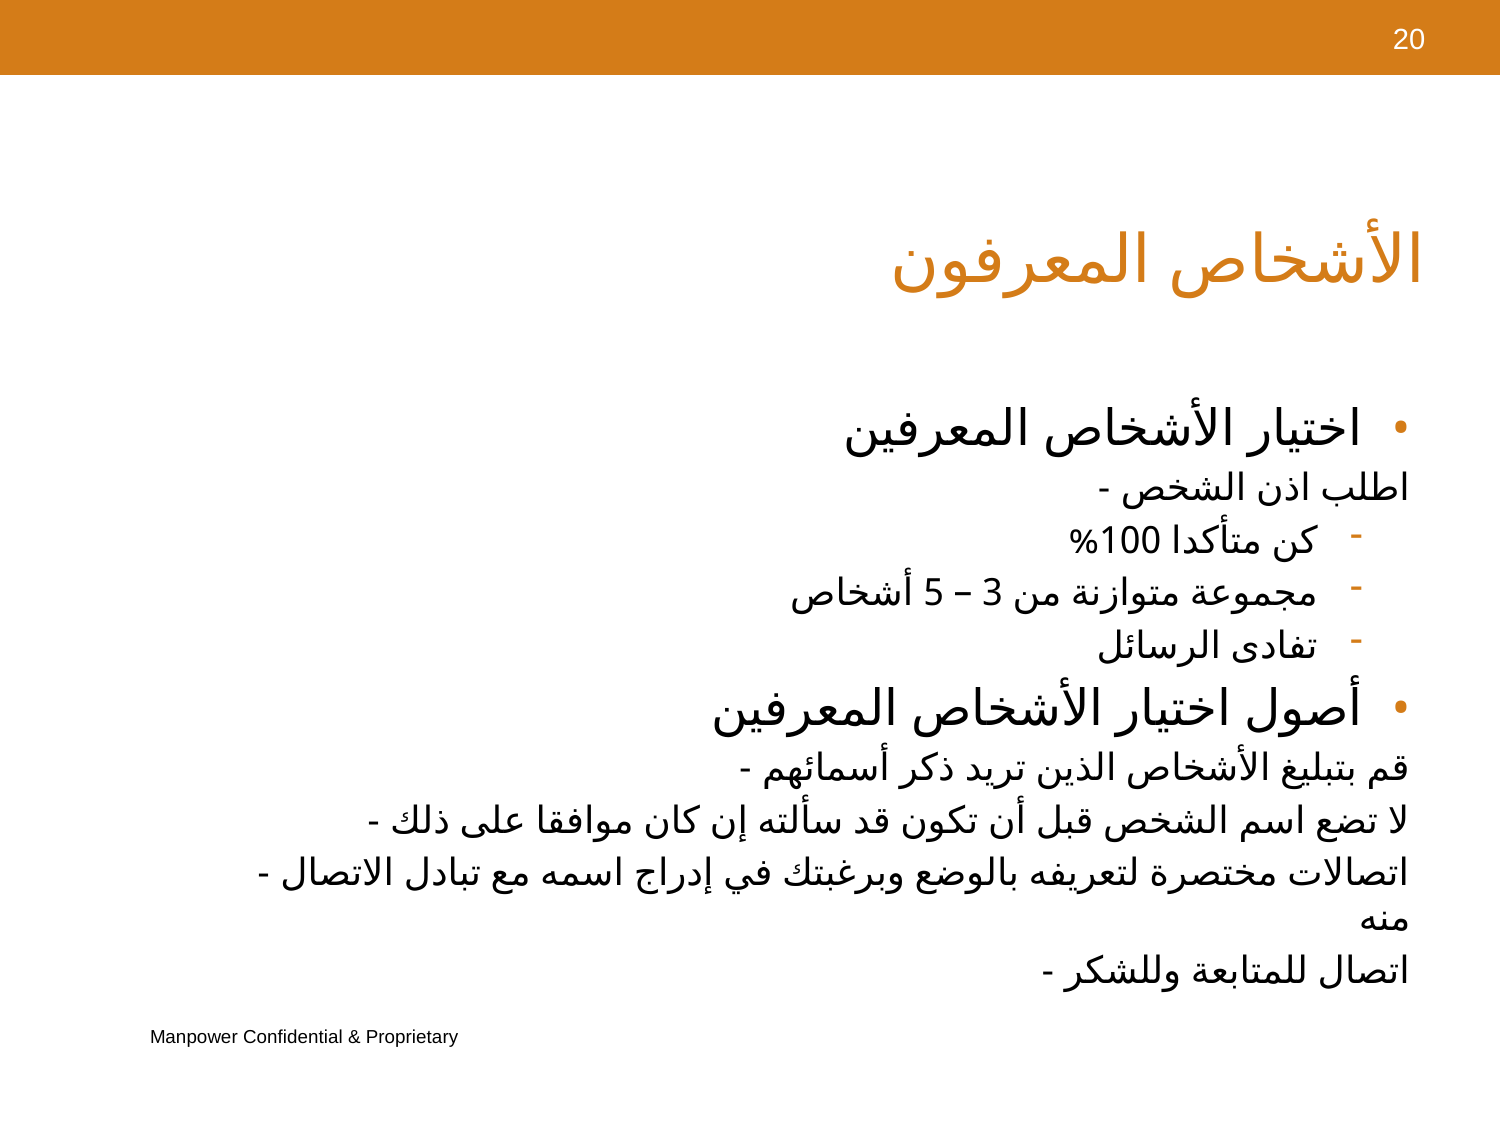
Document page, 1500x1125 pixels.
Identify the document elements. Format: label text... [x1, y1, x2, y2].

title الأشخاص المعرفون [112, 208, 1426, 360]
text_box 20 [1112, 16, 1426, 59]
list اختيار الأشخاص المعرفين - اطلب اذن الشخص كن متأكدا 100% مجموعة متوازنة من 3 – 5 أشخاص تفادى الرسائل أصول اختيار الأشخاص المعرفين - قم بتبليغ الأشخاص الذين تريد ذكر أسمائهم - لا تضع اسم الشخص قبل أن تكون قد سألته إن كان موافقا على ذلك - اتصالات مختصرة لتعريفه بالوضع وبرغبتك في إدراج اسمه مع تبادل الاتصال منه - اتصال للمتابعة وللشكر [112, 388, 1426, 1004]
